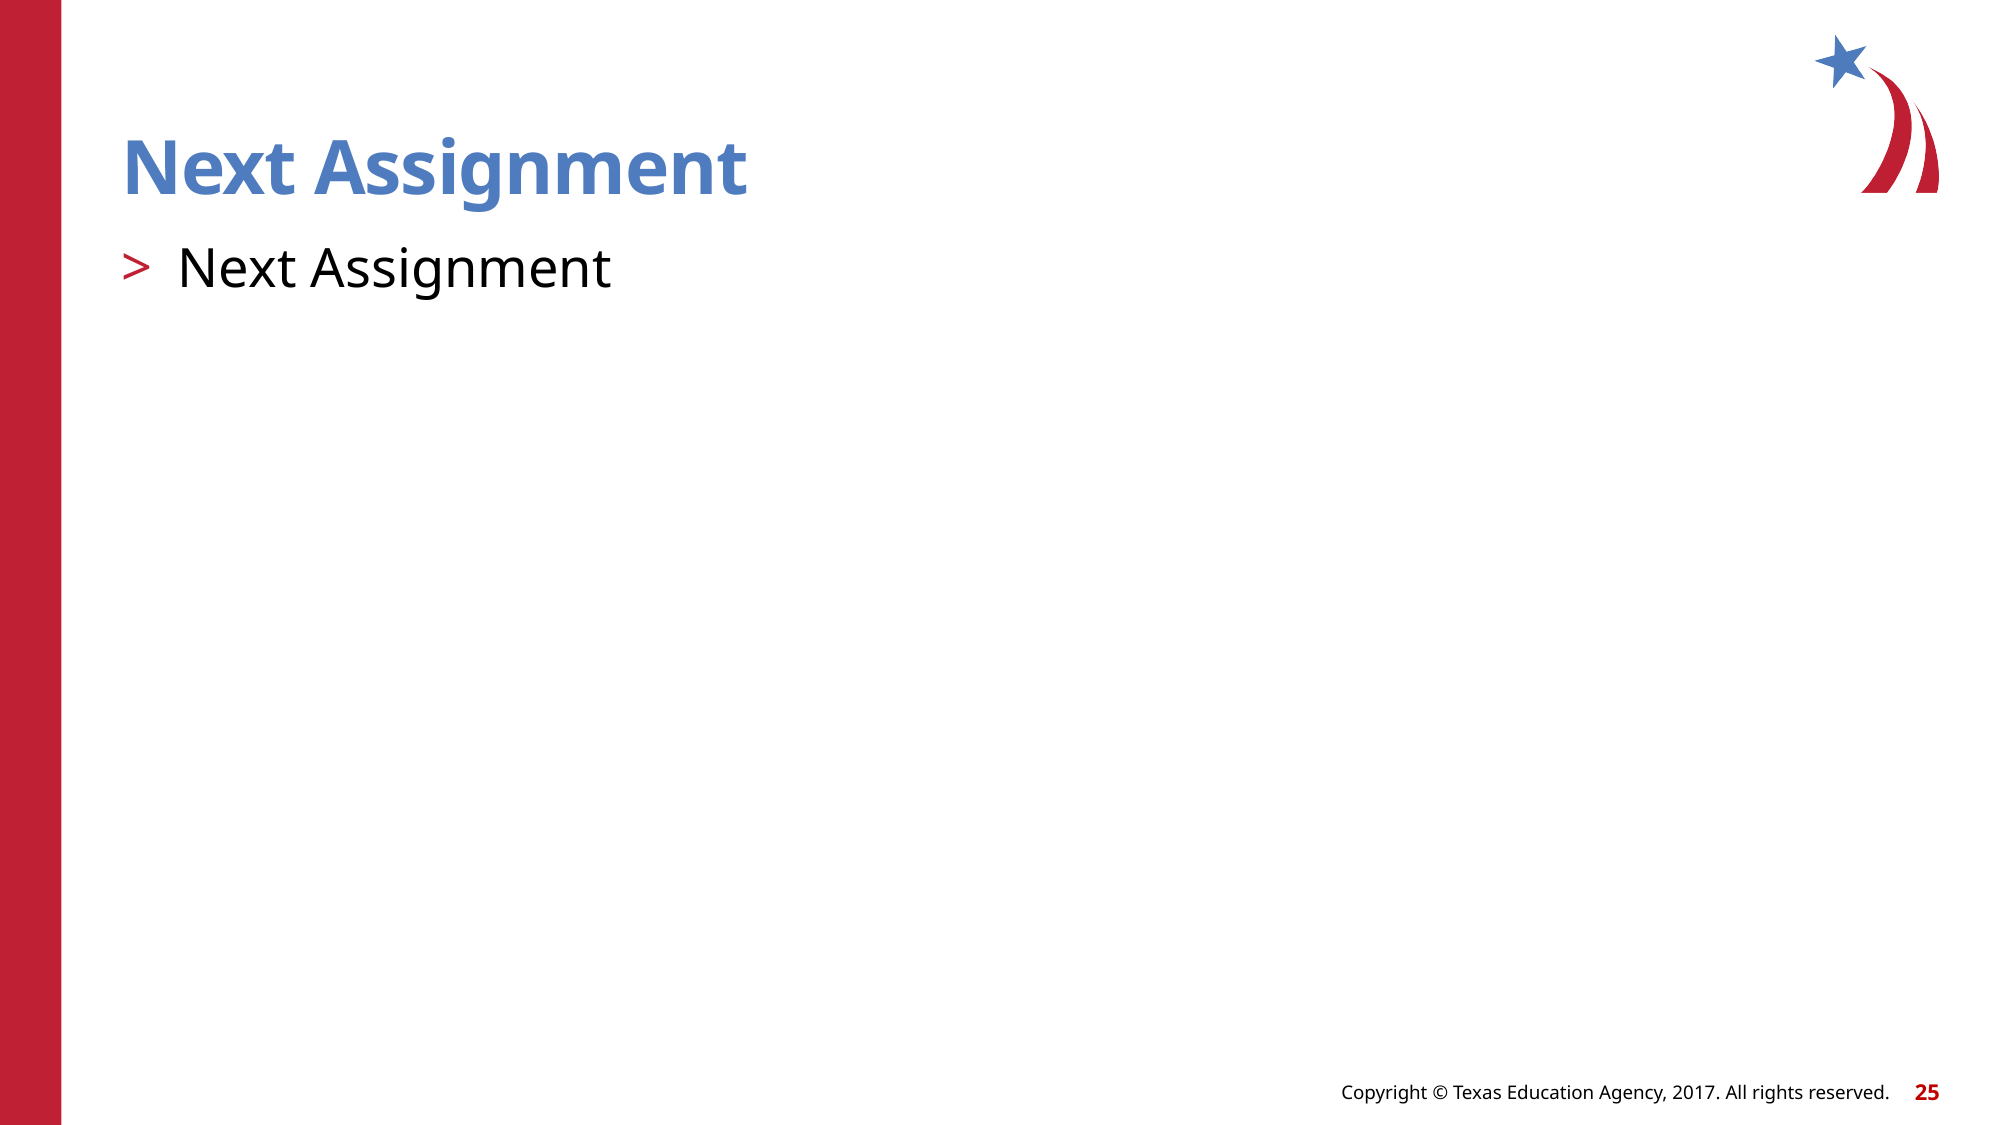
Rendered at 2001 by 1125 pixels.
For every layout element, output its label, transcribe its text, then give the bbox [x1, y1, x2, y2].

list Next Assignment [121, 233, 1936, 1010]
title Next Assignment [121, 66, 1772, 211]
picture [1814, 34, 1939, 193]
